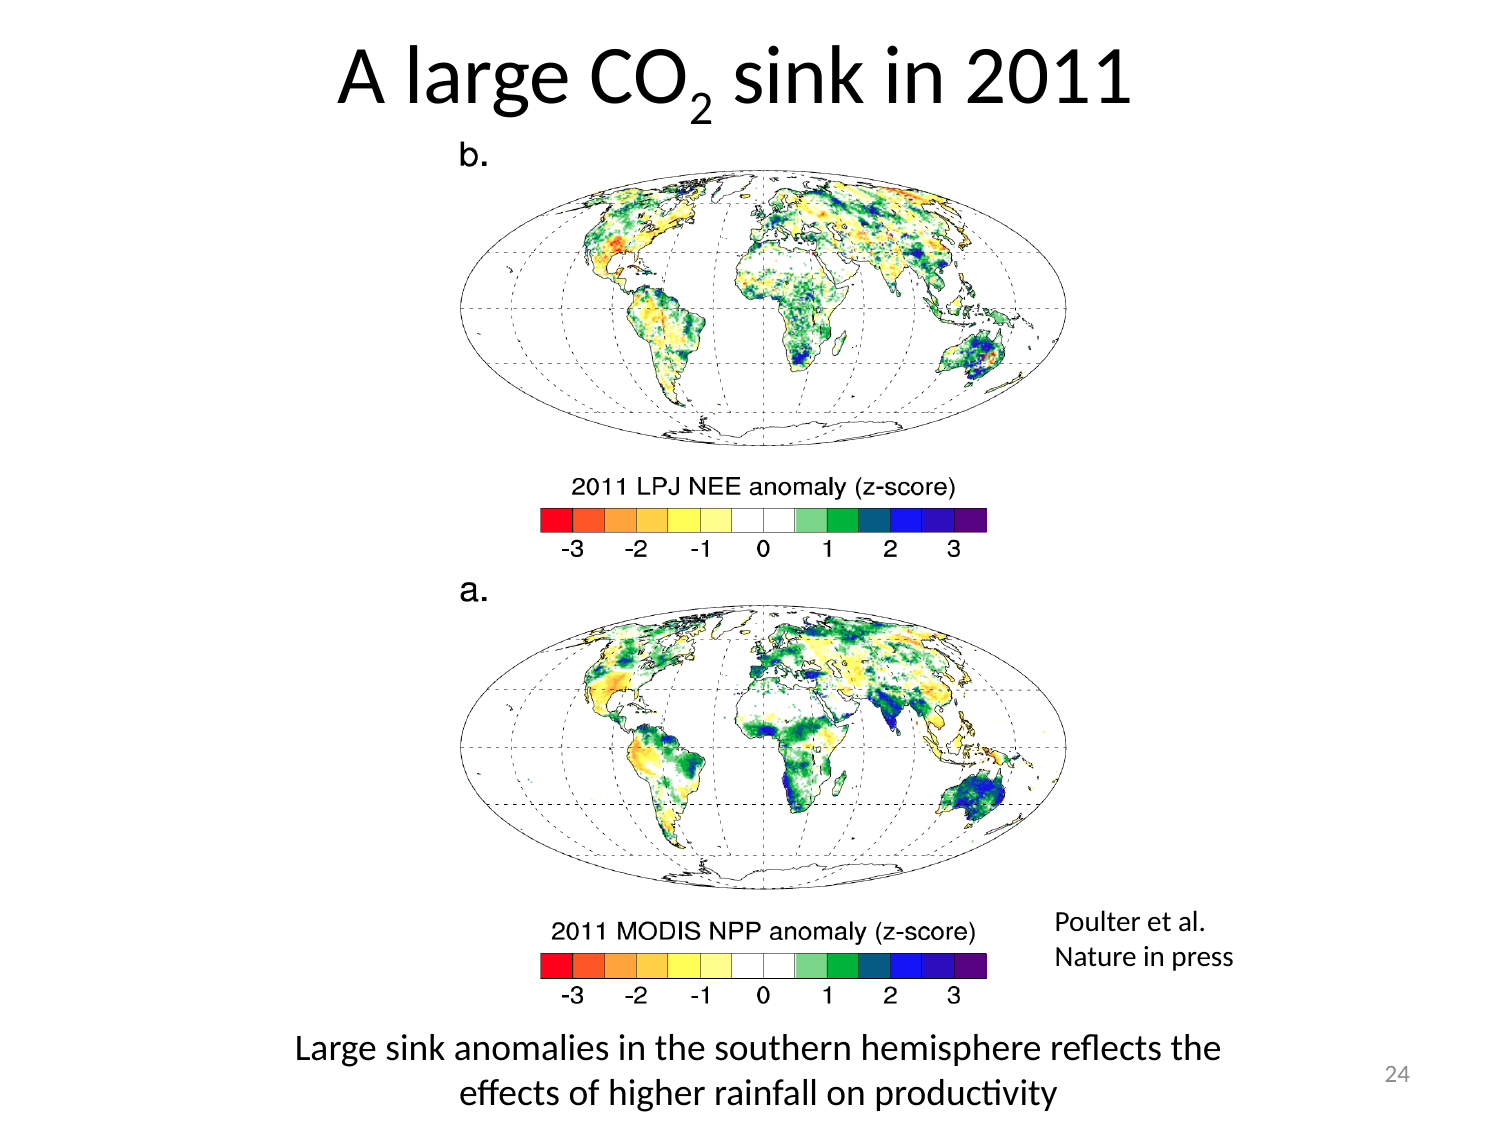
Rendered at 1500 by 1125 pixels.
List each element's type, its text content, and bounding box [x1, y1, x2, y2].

text_box Poulter et al. Nature in press [1083, 894, 1384, 980]
slide_number 24 [1074, 1042, 1425, 1103]
text_box Large sink anomalies in the southern hemisphere reflects the effects of higher rainfall on productivity [227, 1015, 1291, 1121]
title A large CO2 sink in 2011 [60, 0, 1411, 171]
picture [437, 135, 1078, 1016]
